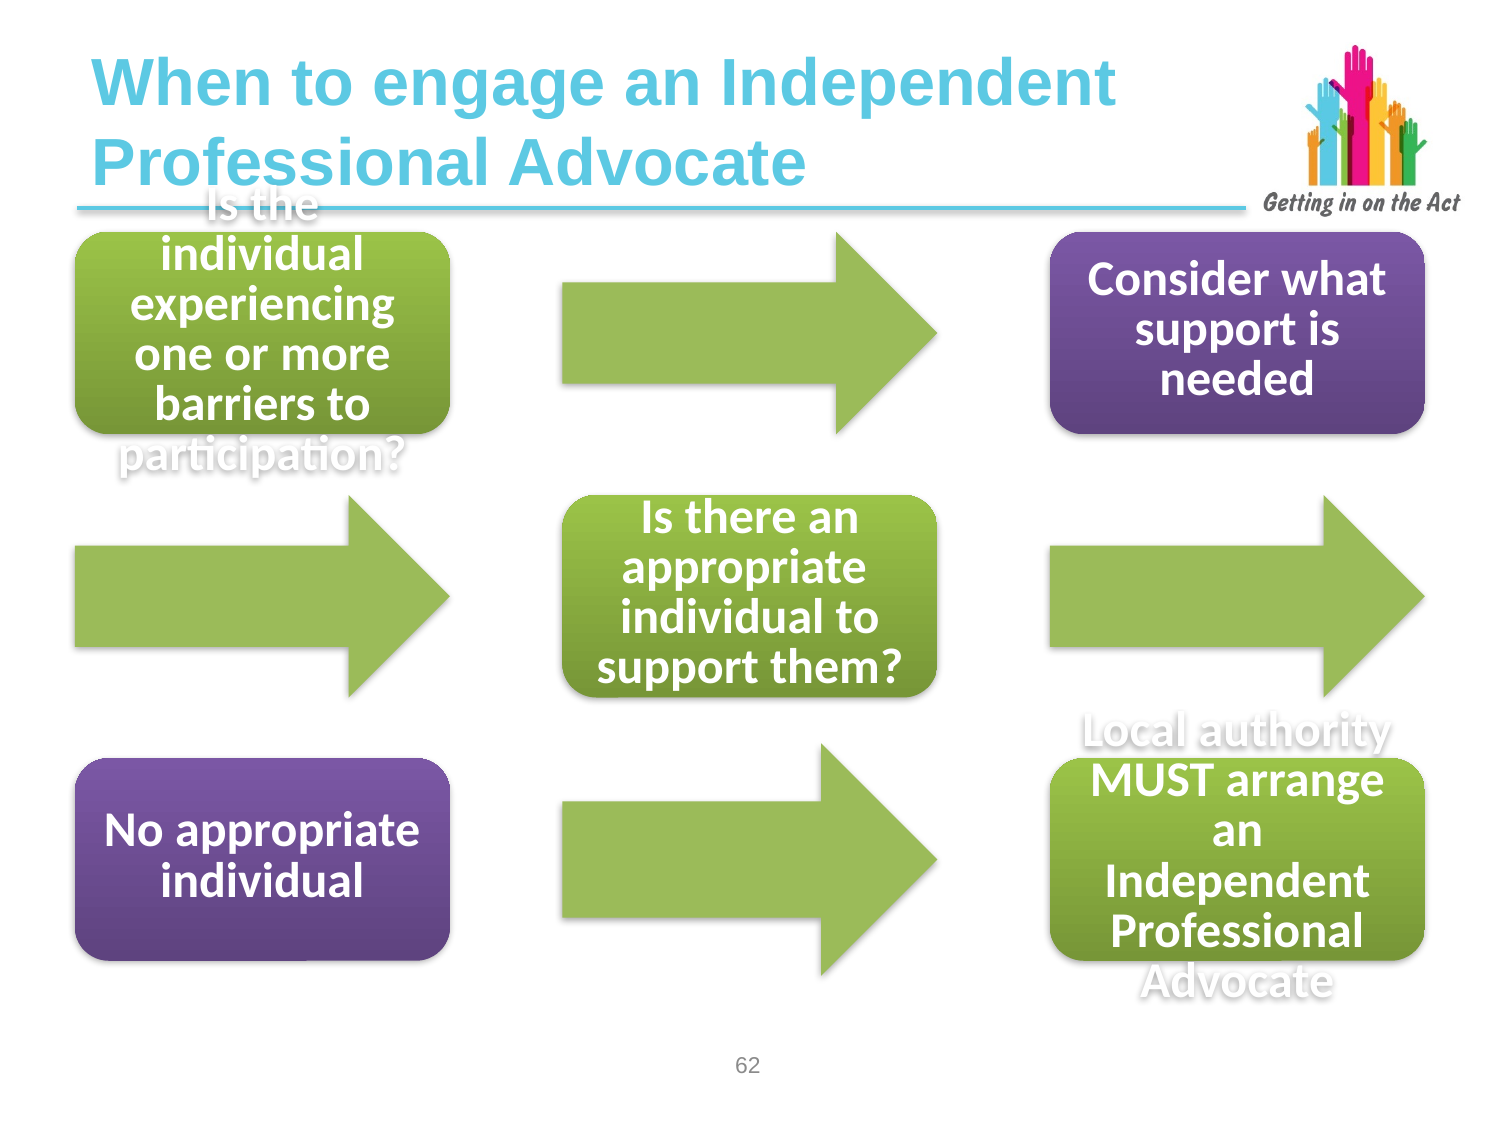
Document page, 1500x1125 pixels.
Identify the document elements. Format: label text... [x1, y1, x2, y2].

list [74, 231, 1426, 975]
title When to engage an Independent Professional Advocate [76, 42, 1247, 207]
slide_number 61 [572, 1034, 923, 1095]
picture [1246, 42, 1478, 220]
